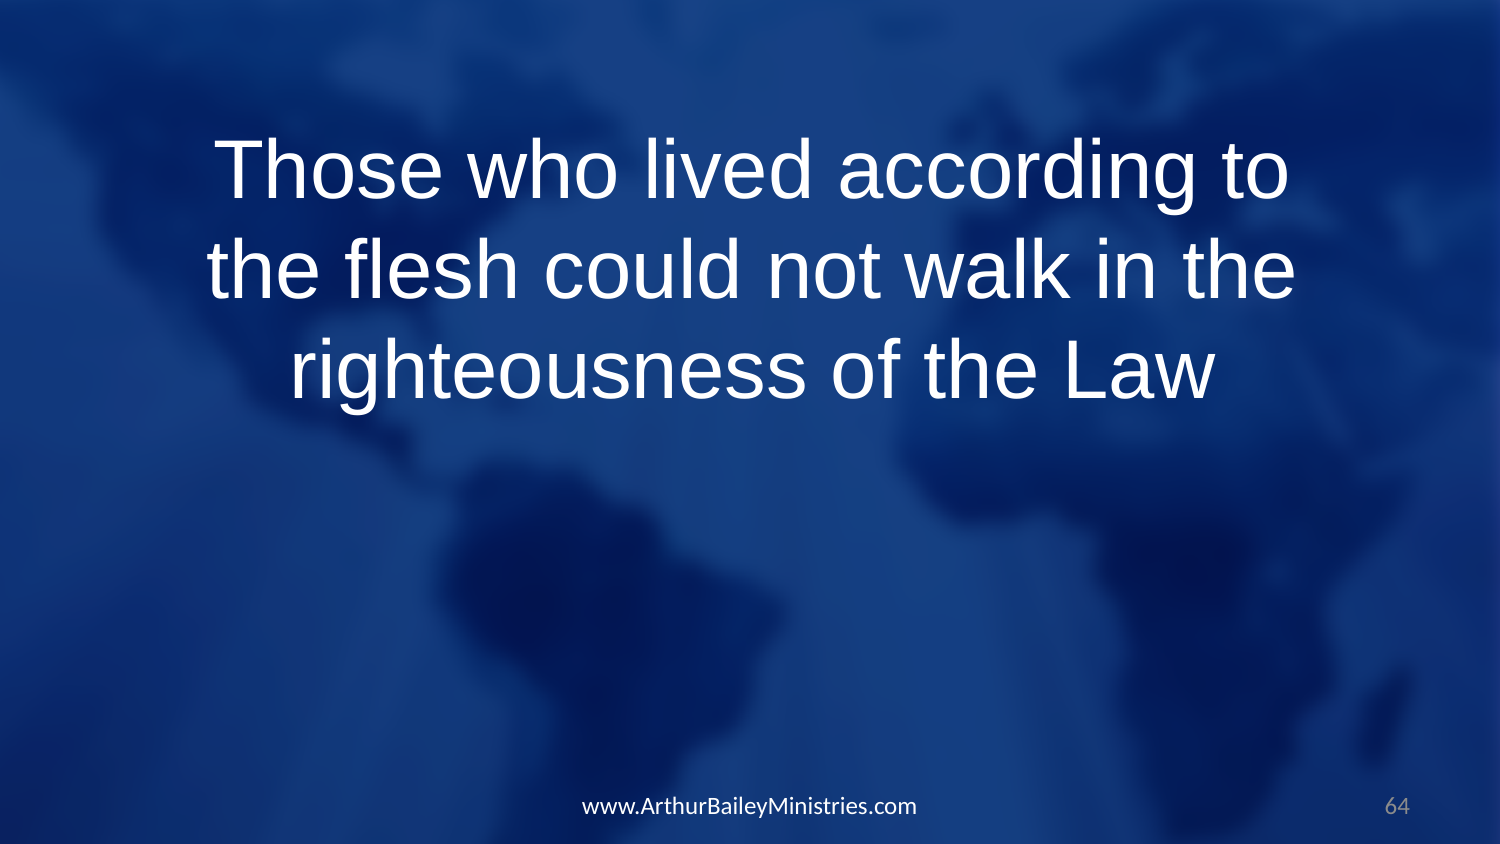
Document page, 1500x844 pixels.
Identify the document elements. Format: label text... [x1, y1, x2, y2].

picture [0, 0, 1500, 844]
list Those who lived according to the flesh could not walk in the righteousness of the Law [151, 107, 1355, 741]
slide_number 64 [1074, 782, 1425, 827]
footer www.ArthurBaileyMinistries.com [512, 782, 988, 827]
